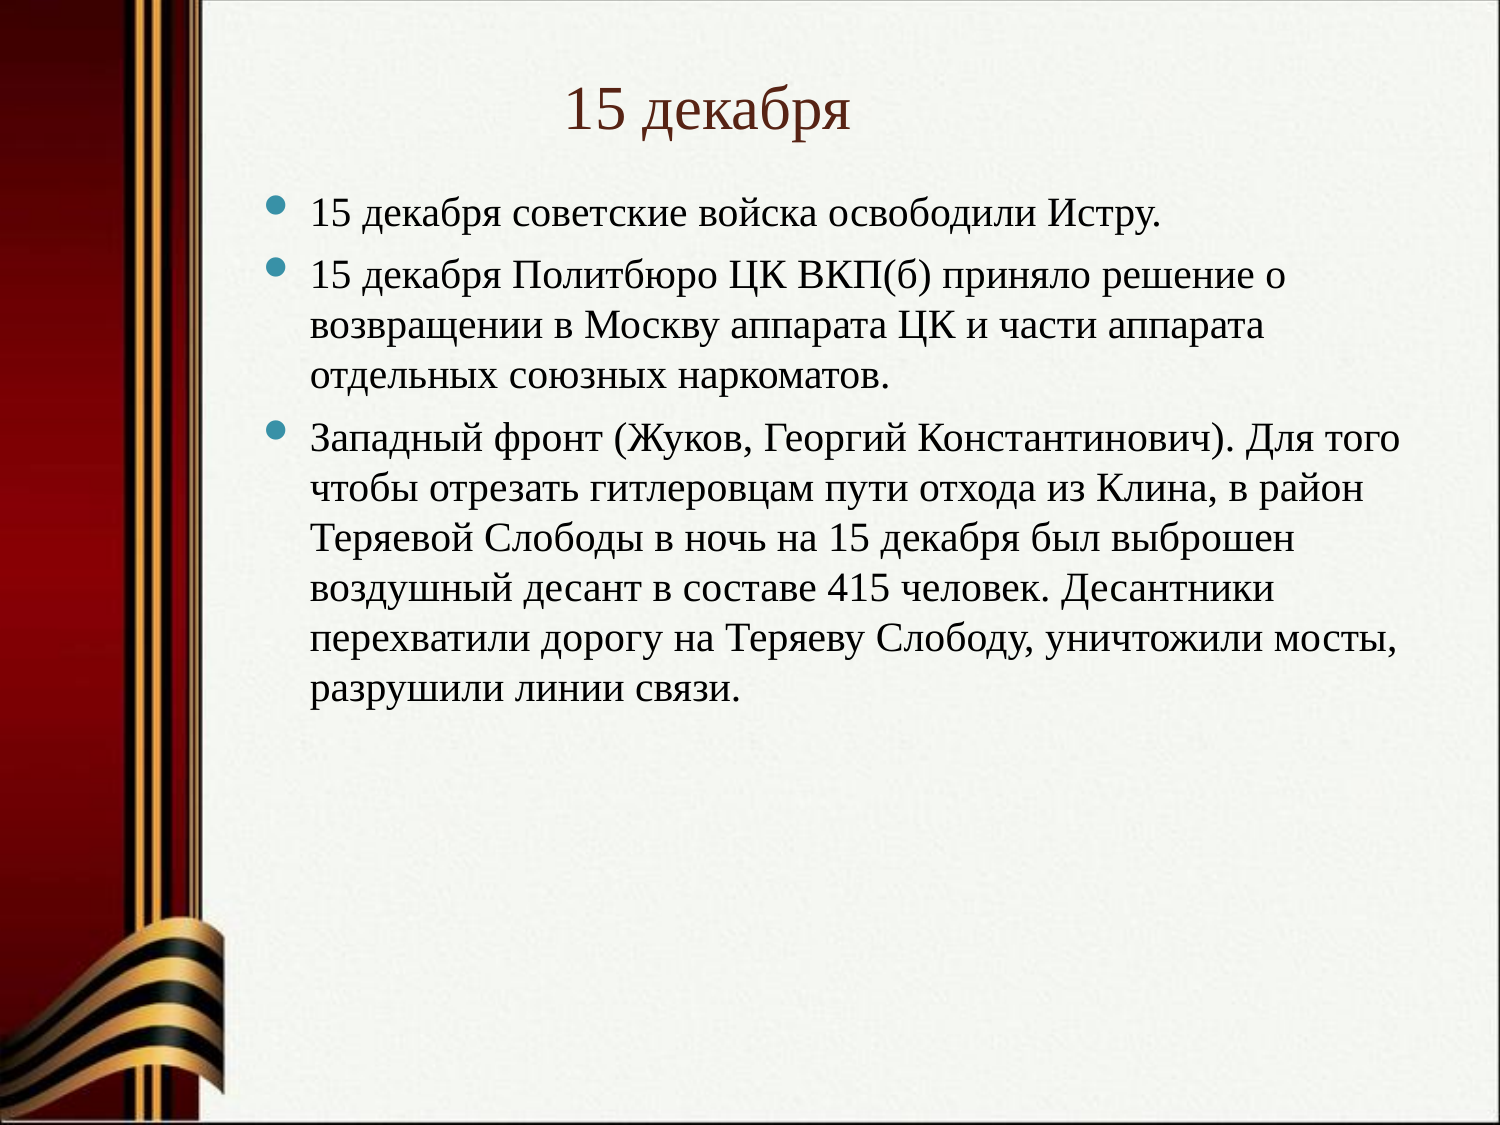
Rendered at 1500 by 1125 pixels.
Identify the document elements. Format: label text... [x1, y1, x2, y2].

picture [0, 0, 1500, 1125]
subtitle 15 декабря советские войска освободили Истру. 15 декабря Политбюро ЦК ВКП(б) приняло решение о возвращении в Москву аппарата ЦК и части аппарата отдельных союзных наркоматов. Западный фронт (Жуков, Георгий Константинович). Для того чтобы отрезать гитлеровцам пути отхода из Клина, в район Теряевой Слободы в ночь на 15 декабря был выброшен воздушный десант в составе 415 человек. Десантники перехватили дорогу на Теряеву Слободу, уничтожили мосты, разрушили линии связи. [234, 184, 1450, 1094]
title 15 декабря [549, 59, 1450, 150]
